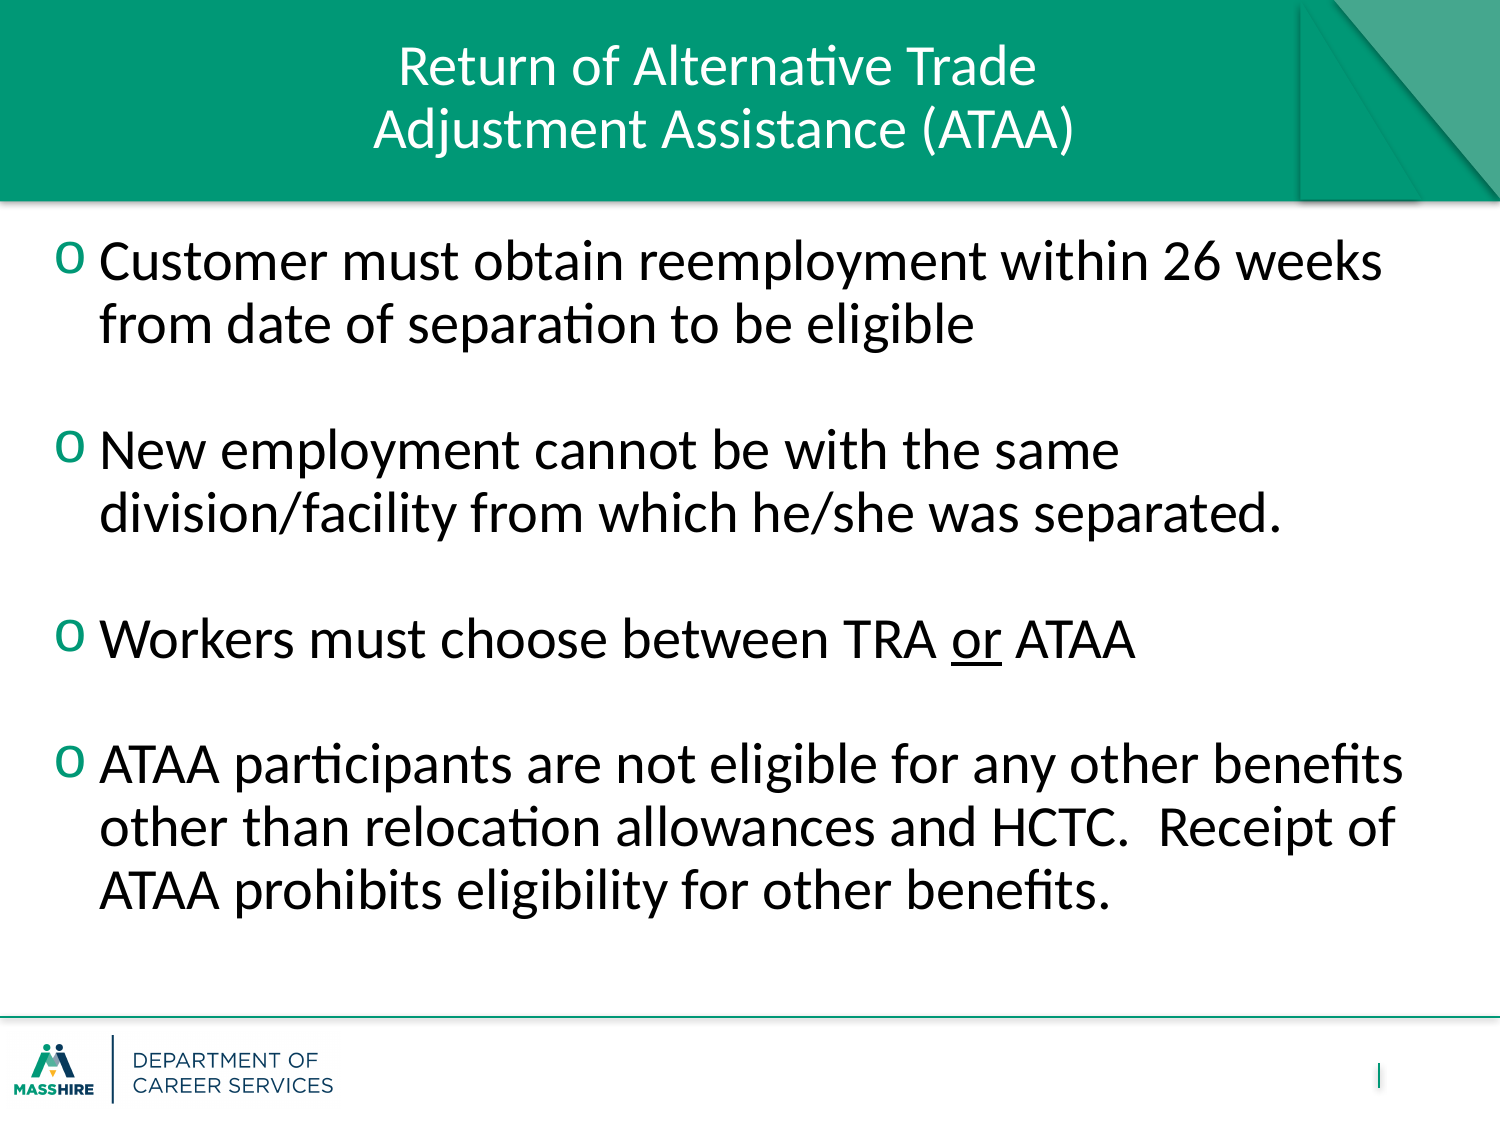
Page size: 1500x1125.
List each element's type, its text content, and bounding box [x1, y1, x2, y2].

picture [6, 1031, 341, 1109]
list Customer must obtain reemployment within 26 weeks from date of separation to be eligible New employment cannot be with the same division/facility from which he/she was separated. Workers must choose between TRA or ATAA ATAA participants are not eligible for any other benefits other than relocation allowances and HCTC. Receipt of ATAA prohibits eligibility for other benefits. [37, 200, 1487, 1038]
slide_number 16 [1376, 1042, 1425, 1103]
title Return of Alternative Trade Adjustment Assistance (ATAA) [50, 4, 1400, 192]
